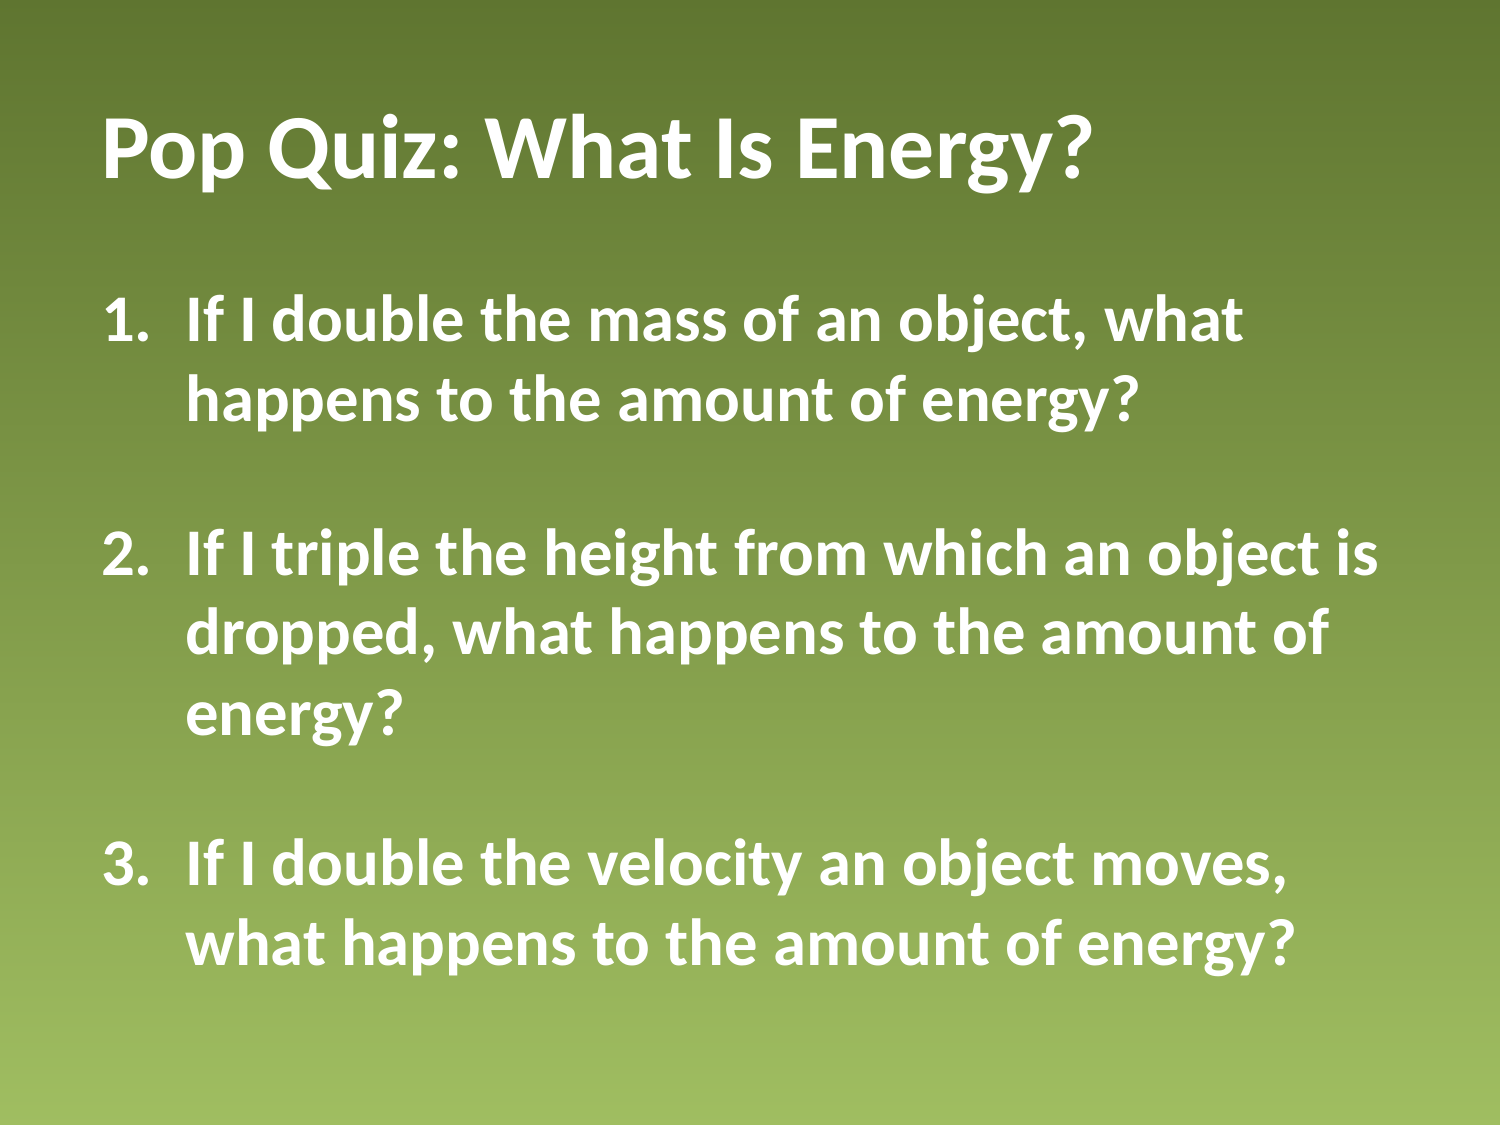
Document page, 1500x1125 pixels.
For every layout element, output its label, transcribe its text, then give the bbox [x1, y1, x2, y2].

text_box If I double the mass of an object, what happens to the amount of energy? [86, 267, 1393, 443]
text_box Pop Quiz: What Is Energy? [86, 79, 1310, 205]
text_box If I triple the height from which an object is dropped, what happens to the amount of energy? [86, 501, 1451, 756]
text_box If I double the velocity an object moves, what happens to the amount of energy? [86, 811, 1393, 986]
